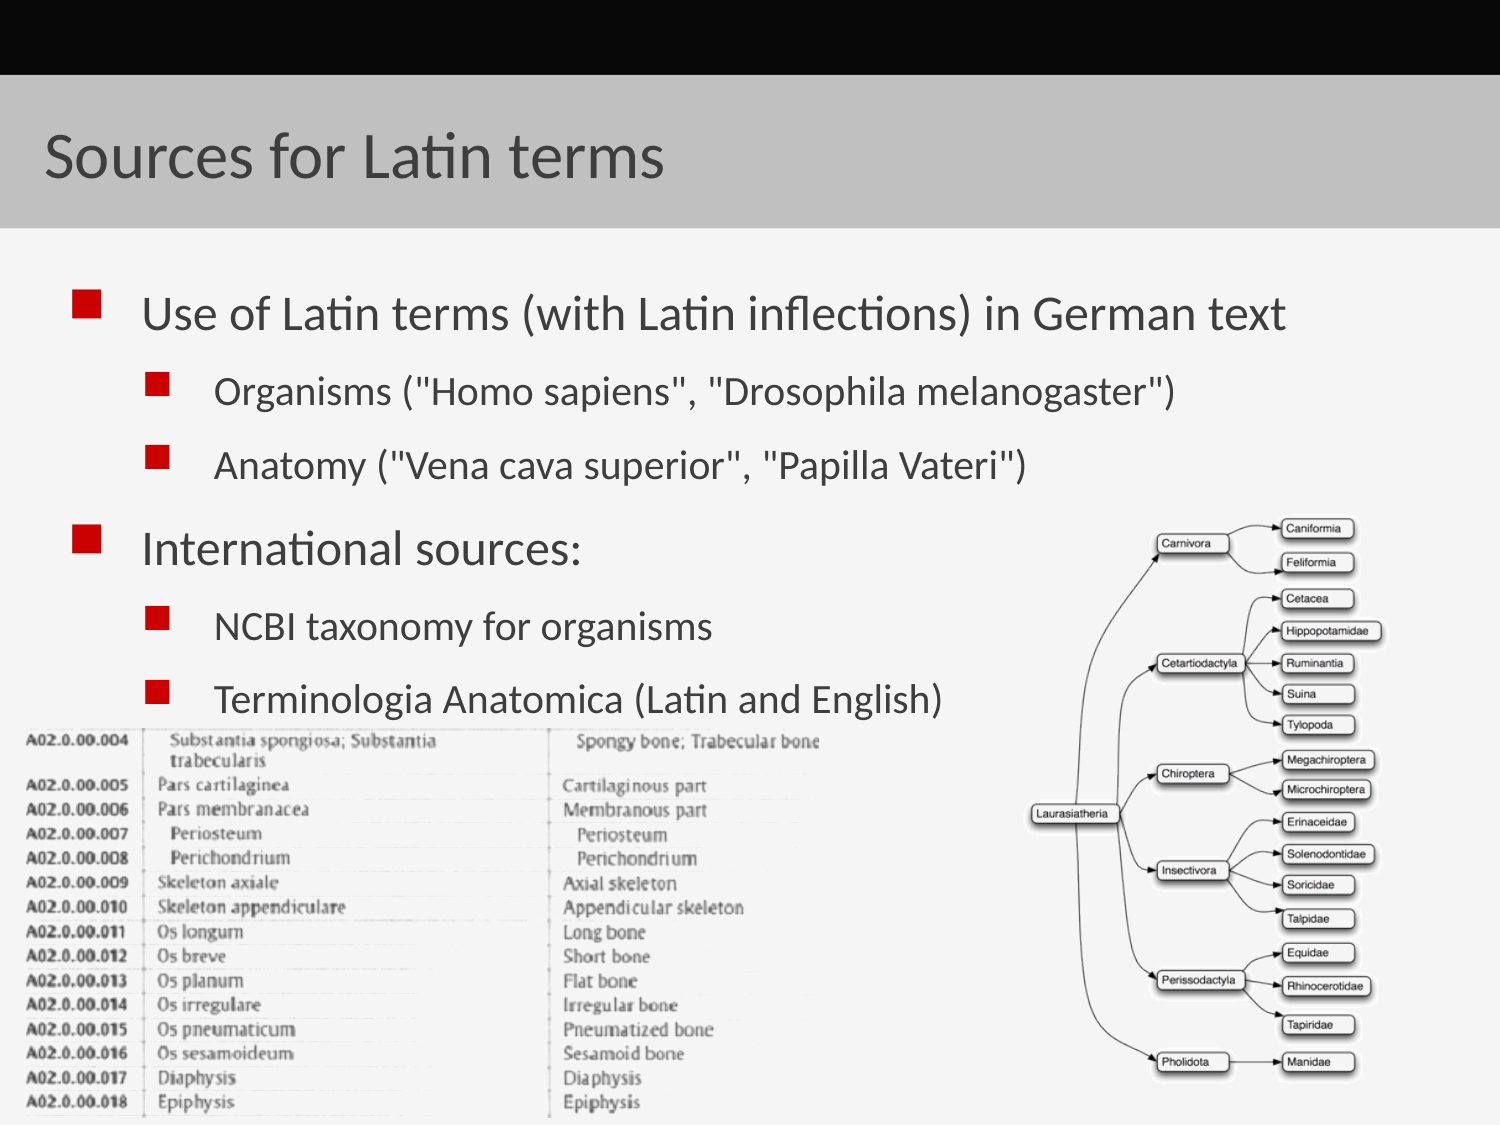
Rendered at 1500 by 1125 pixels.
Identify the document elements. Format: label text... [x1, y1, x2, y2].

title Sources for Latin terms [0, 74, 1500, 229]
picture [1021, 511, 1392, 1086]
list Use of Latin terms (with Latin inflections) in German text Organisms ("Homo sapiens", "Drosophila melanogaster") Anatomy ("Vena cava superior", "Papilla Vateri") International sources: NCBI taxonomy for organisms Terminologia Anatomica (Latin and English) [53, 255, 1447, 1047]
picture [25, 727, 820, 1118]
